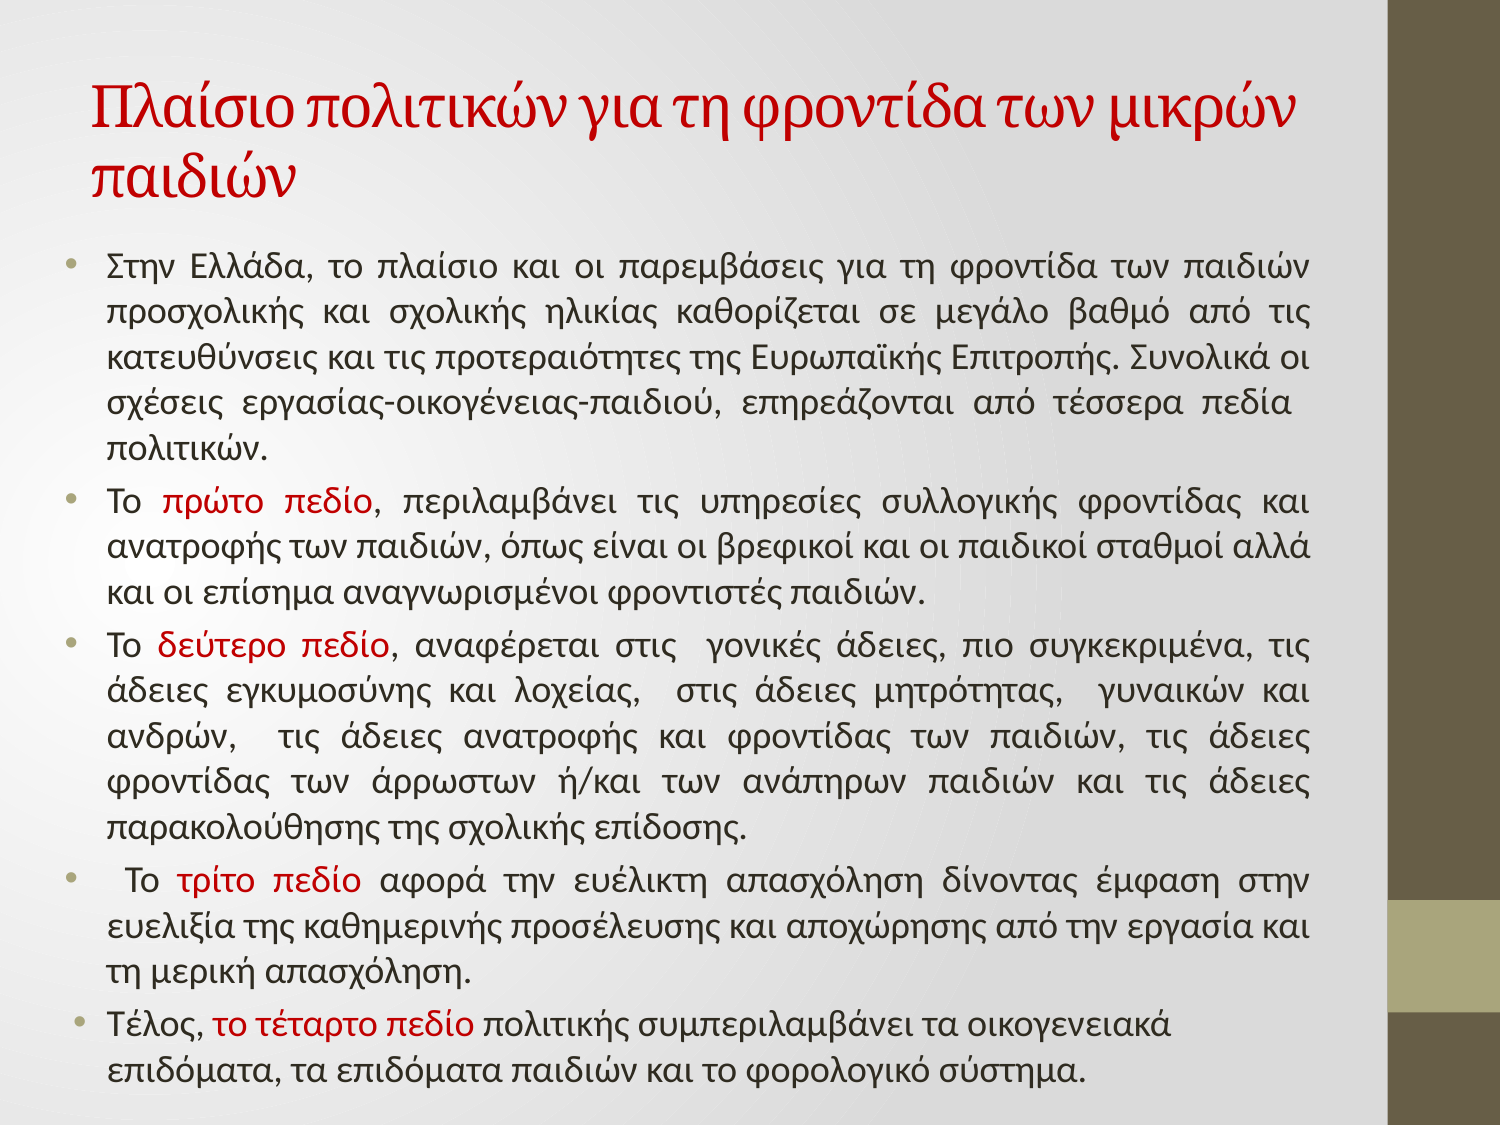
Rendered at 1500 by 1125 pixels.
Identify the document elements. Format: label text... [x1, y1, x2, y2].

list Στην Ελλάδα, το πλαίσιο και οι παρεμβάσεις για τη φροντίδα των παιδιών προσχολικής και σχολικής ηλικίας καθορίζεται σε μεγάλο βαθμό από τις κατευθύνσεις και τις προτεραιότητες της Ευρωπαϊκής Επιτροπής. Συνολικά οι σχέσεις εργασίας-οικογένειας-παιδιού, επηρεάζονται από τέσσερα πεδία πολιτικών. Το πρώτο πεδίο, περιλαμβάνει τις υπηρεσίες συλλογικής φροντίδας και ανατροφής των παιδιών, όπως είναι οι βρεφικοί και οι παιδικοί σταθμοί αλλά και οι επίσημα αναγνωρισμένοι φροντιστές παιδιών. Το δεύτερο πεδίο, αναφέρεται στις γονικές άδειες, πιο συγκεκριμένα, τις άδειες εγκυμοσύνης και λοχείας, στις άδειες μητρότητας, γυναικών και ανδρών, τις άδειες ανατροφής και φροντίδας των παιδιών, τις άδειες φροντίδας των άρρωστων ή/και των ανάπηρων παιδιών και τις άδειες παρακολούθησης της σχολικής επίδοσης. Το τρίτο πεδίο αφορά την ευέλικτη απασχόληση δίνοντας έμφαση στην ευελιξία της καθημερινής προσέλευσης και αποχώρησης από την εργασία και τη μερική απασχόληση. Τέλος, το τέταρτο πεδίο πολιτικής συμπεριλαμβάνει τα οικογενειακά επιδόματα, τα επιδόματα παιδιών και το φορολογικό σύστημα. [41, 232, 1325, 1118]
title Πλαίσιο πολιτικών για τη φροντίδα των μικρών παιδιών [75, 45, 1325, 232]
